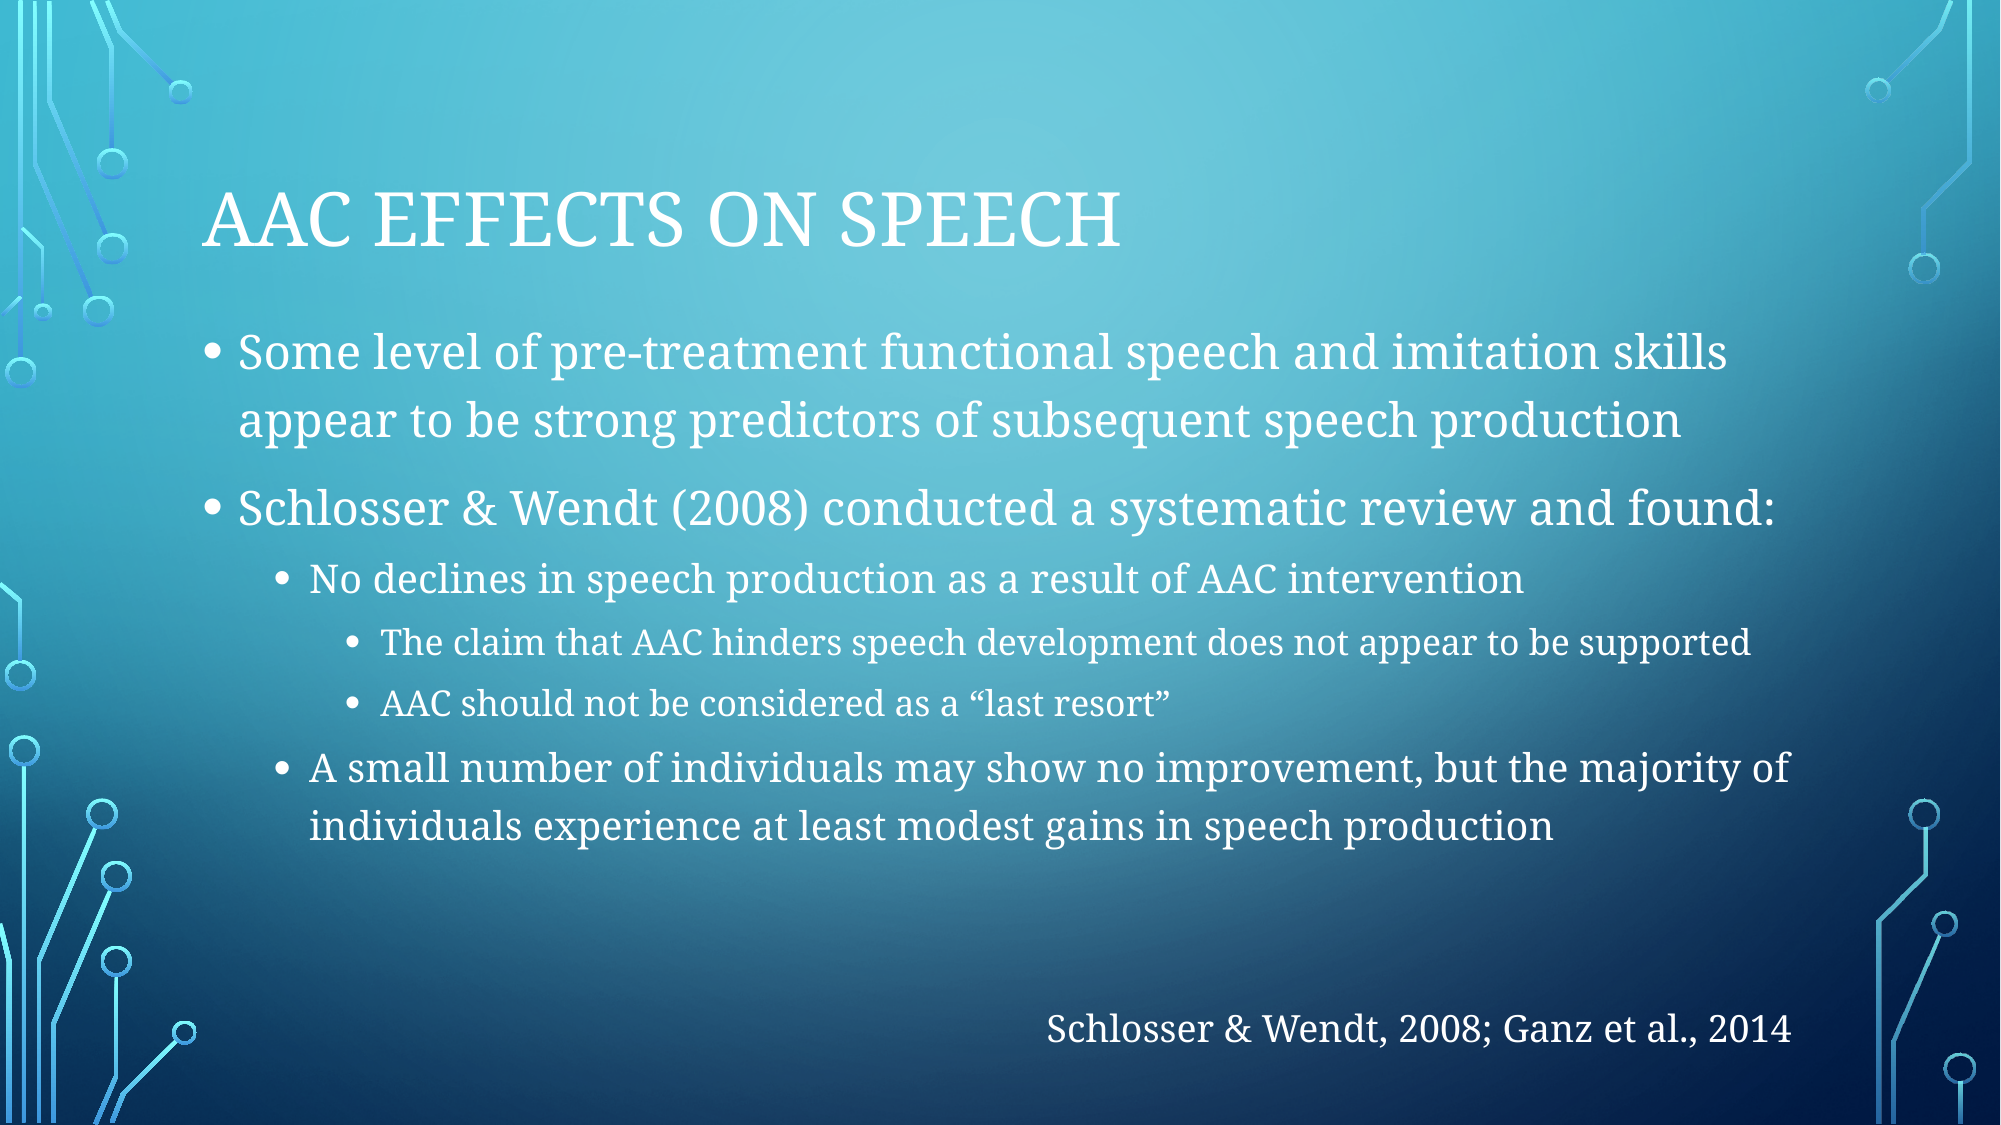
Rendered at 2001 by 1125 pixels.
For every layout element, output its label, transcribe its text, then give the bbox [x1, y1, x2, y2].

list Some level of pre-treatment functional speech and imitation skills appear to be strong predictors of subsequent speech production Schlosser & Wendt (2008) conducted a systematic review and found: No declines in speech production as a result of AAC intervention The claim that AAC hinders speech development does not appear to be supported AAC should not be considered as a “last resort” A small number of individuals may show no improvement, but the majority of individuals experience at least modest gains in speech production [187, 302, 1845, 952]
text_box Schlosser & Wendt, 2008; Ganz et al., 2014 [1031, 997, 1818, 1058]
title AAC Effects on speech [187, 101, 1813, 302]
